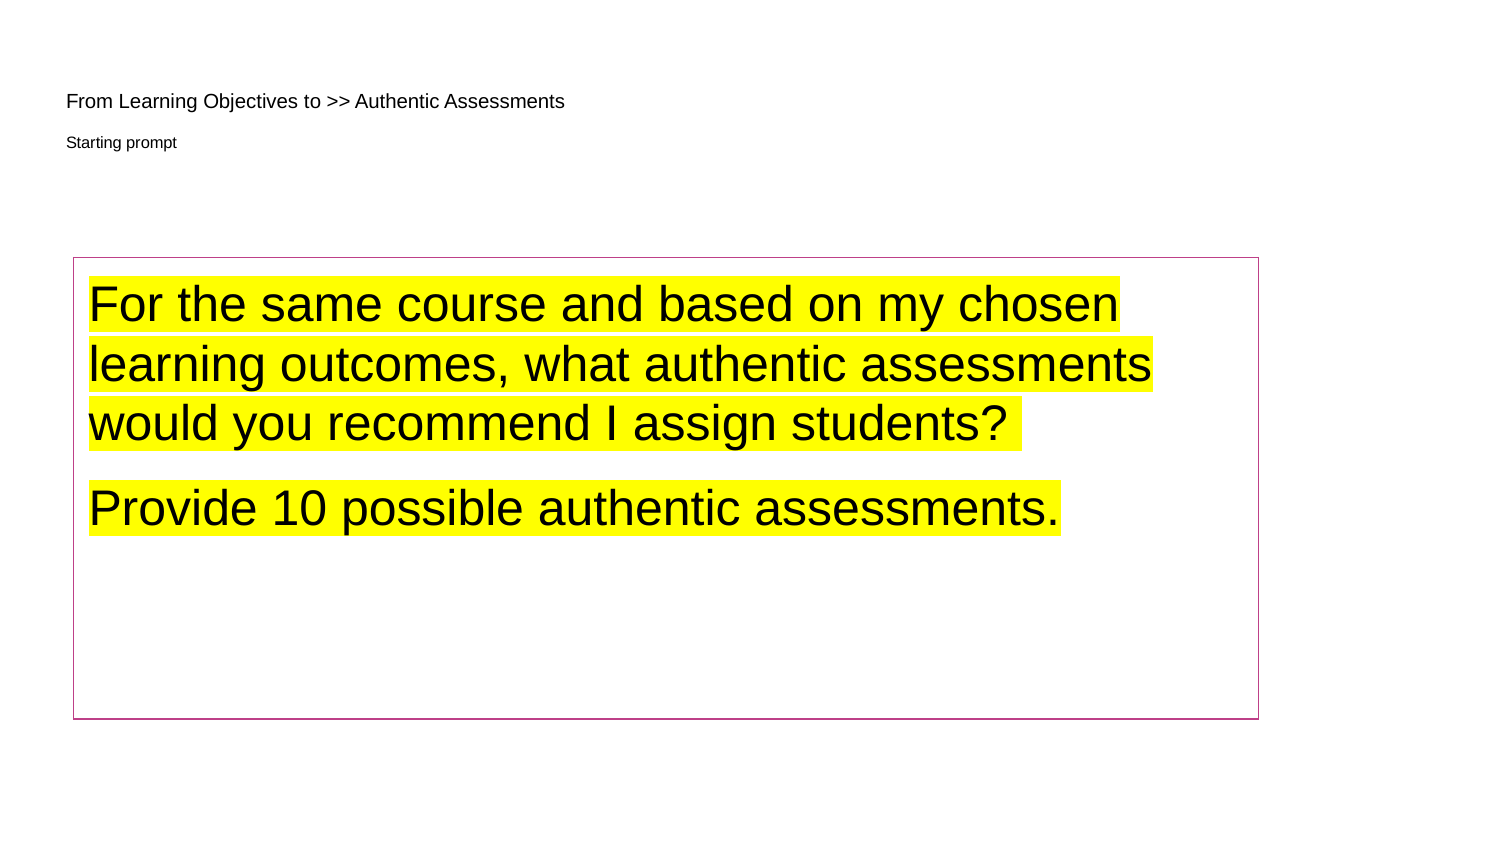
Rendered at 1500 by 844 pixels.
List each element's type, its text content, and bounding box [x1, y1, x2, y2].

table_header For the same course and based on my chosen learning outcomes, what authentic assessments would you recommend I assign students? Provide 10 possible authentic assessments. [74, 258, 1258, 718]
title From Learning Objectives to >> Authentic Assessments Starting prompt [51, 72, 1449, 167]
